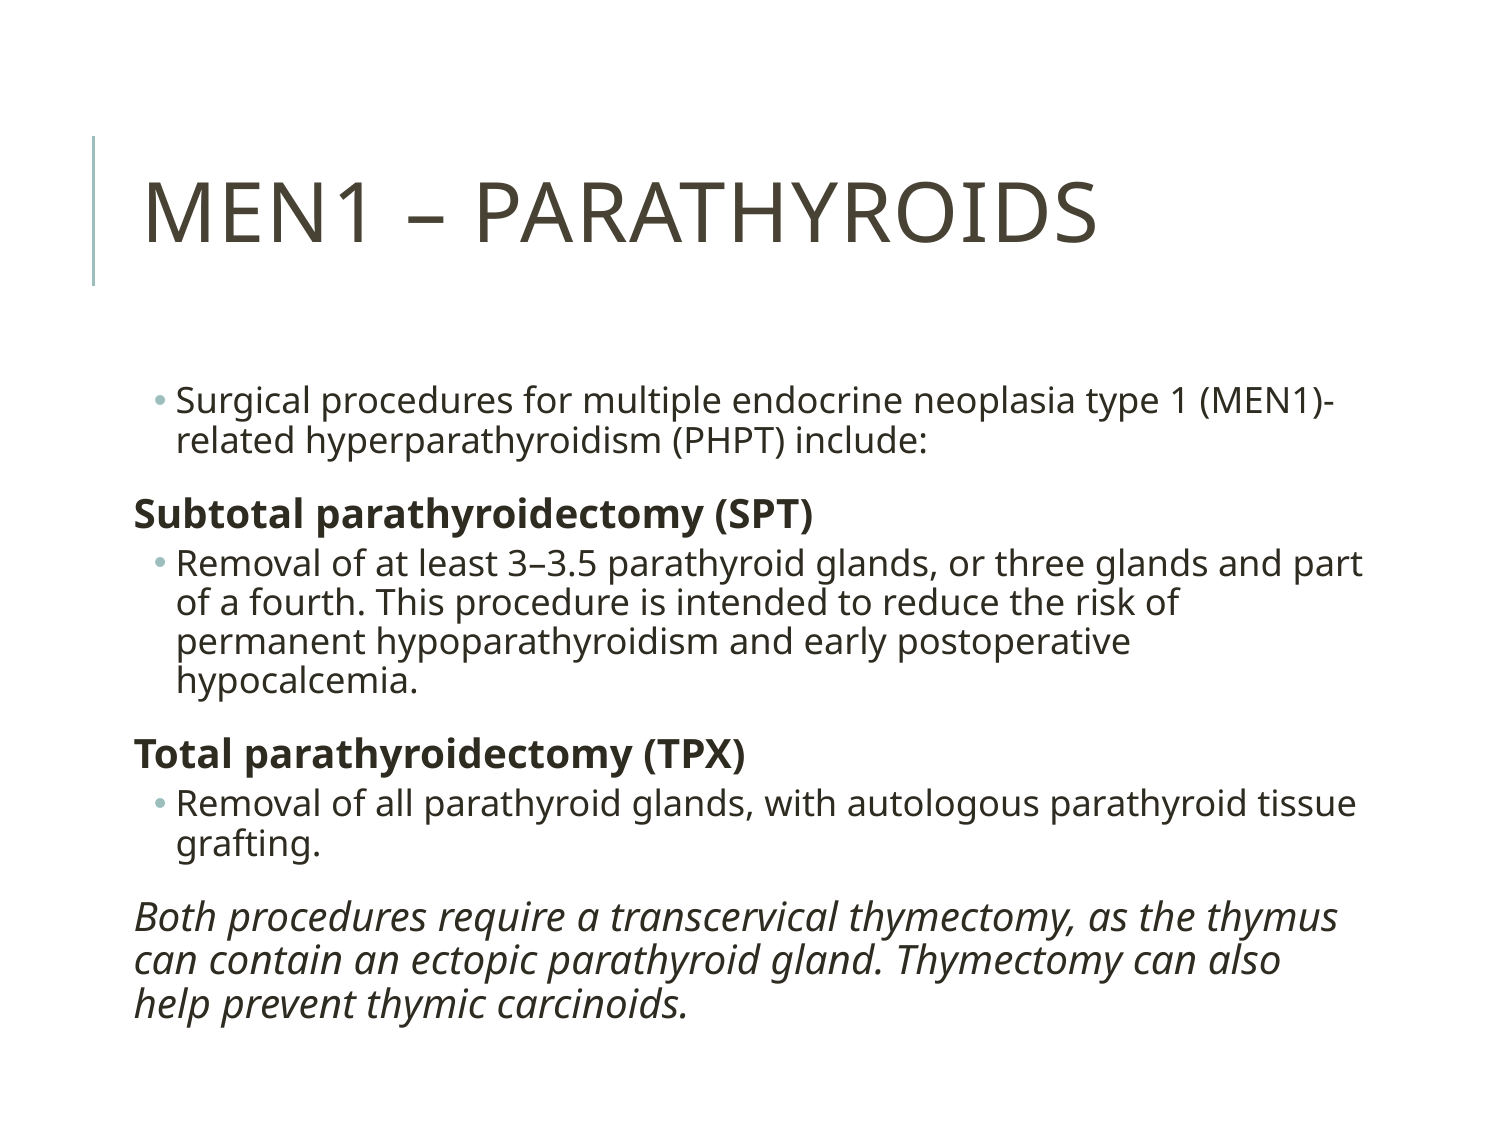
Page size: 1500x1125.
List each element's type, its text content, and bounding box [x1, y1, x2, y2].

title MEN1 – parathyroids [126, 96, 1322, 342]
list Surgical procedures for multiple endocrine neoplasia type 1 (MEN1)-related hyperparathyroidism (PHPT) include: Subtotal parathyroidectomy (SPT) Removal of at least 3–3.5 parathyroid glands, or three glands and part of a fourth. This procedure is intended to reduce the risk of permanent hypoparathyroidism and early postoperative hypocalcemia. Total parathyroidectomy (TPX) Removal of all parathyroid glands, with autologous parathyroid tissue grafting. Both procedures require a transcervical thymectomy, as the thymus can contain an ectopic parathyroid gland. Thymectomy can also help prevent thymic carcinoids. [126, 375, 1375, 1035]
